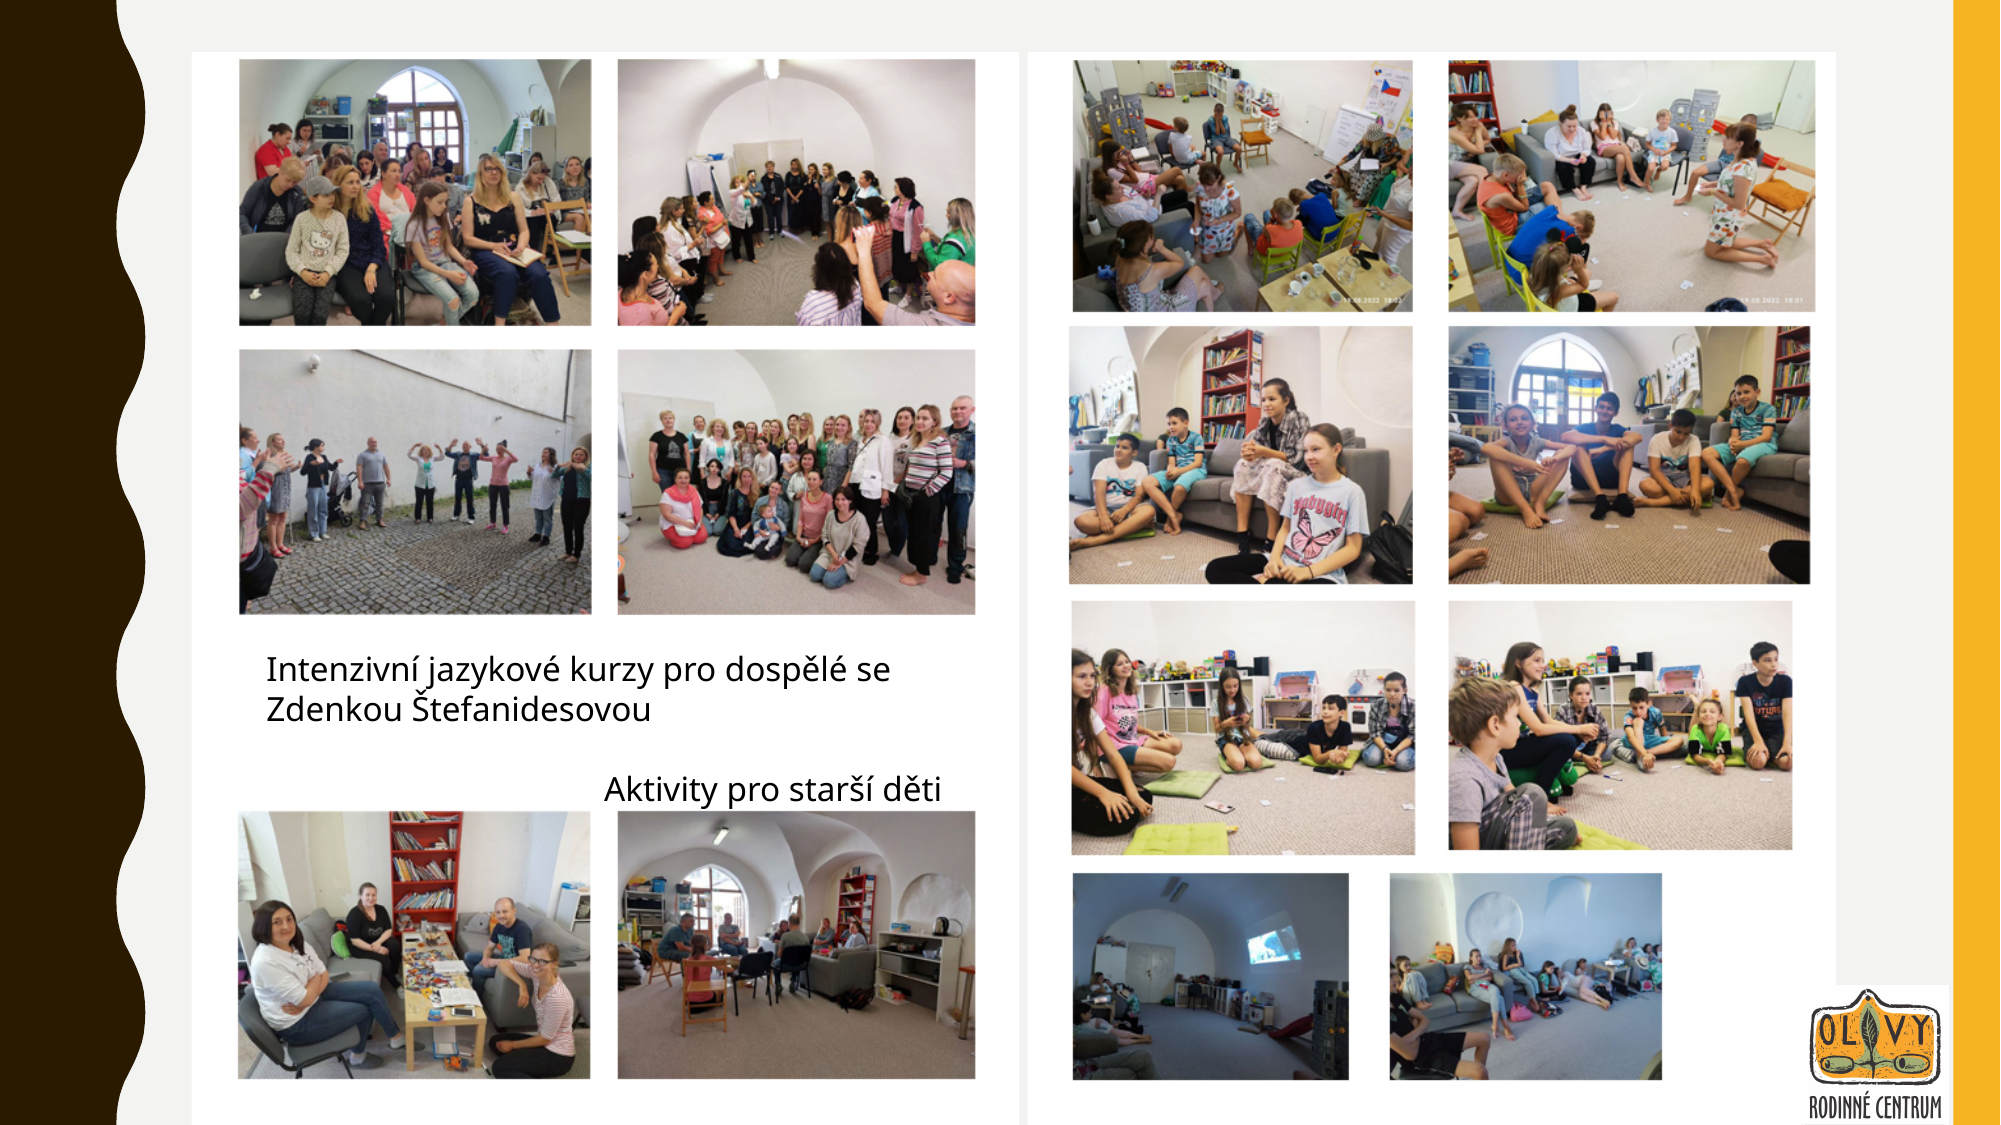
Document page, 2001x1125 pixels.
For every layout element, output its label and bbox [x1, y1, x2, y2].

picture [1027, 52, 1949, 1125]
picture [191, 52, 1020, 1125]
